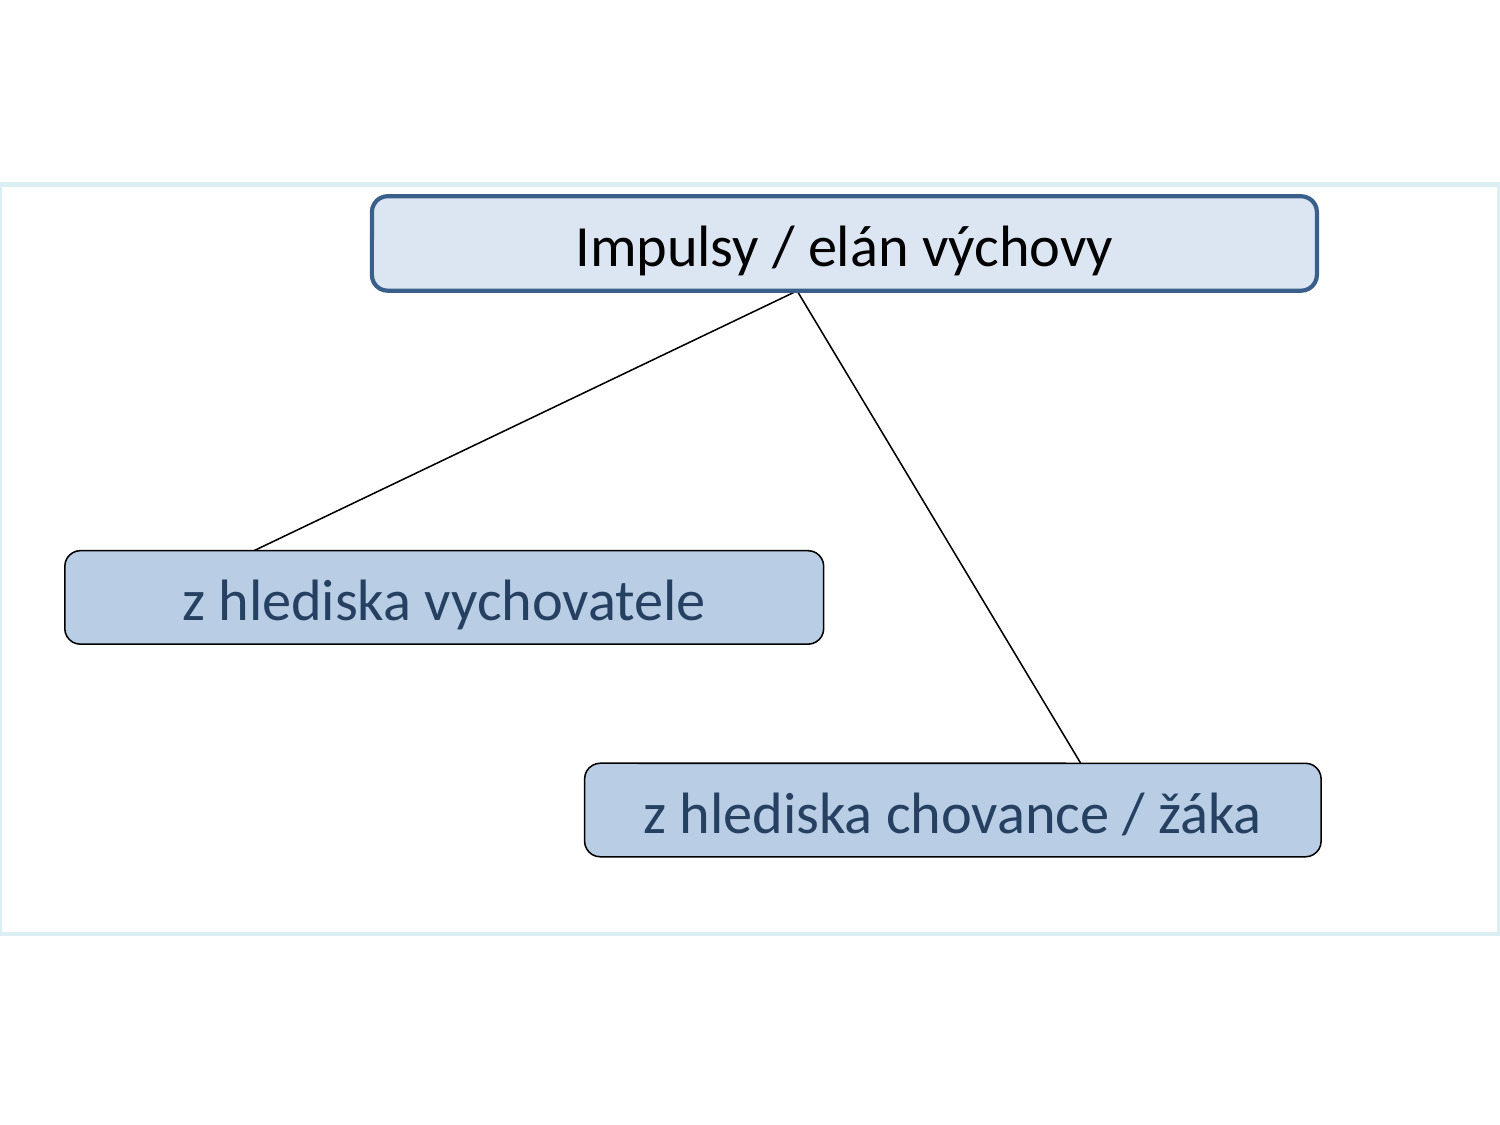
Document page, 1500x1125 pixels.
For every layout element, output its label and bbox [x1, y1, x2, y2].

text_box [0, 0, 1500, 1125]
